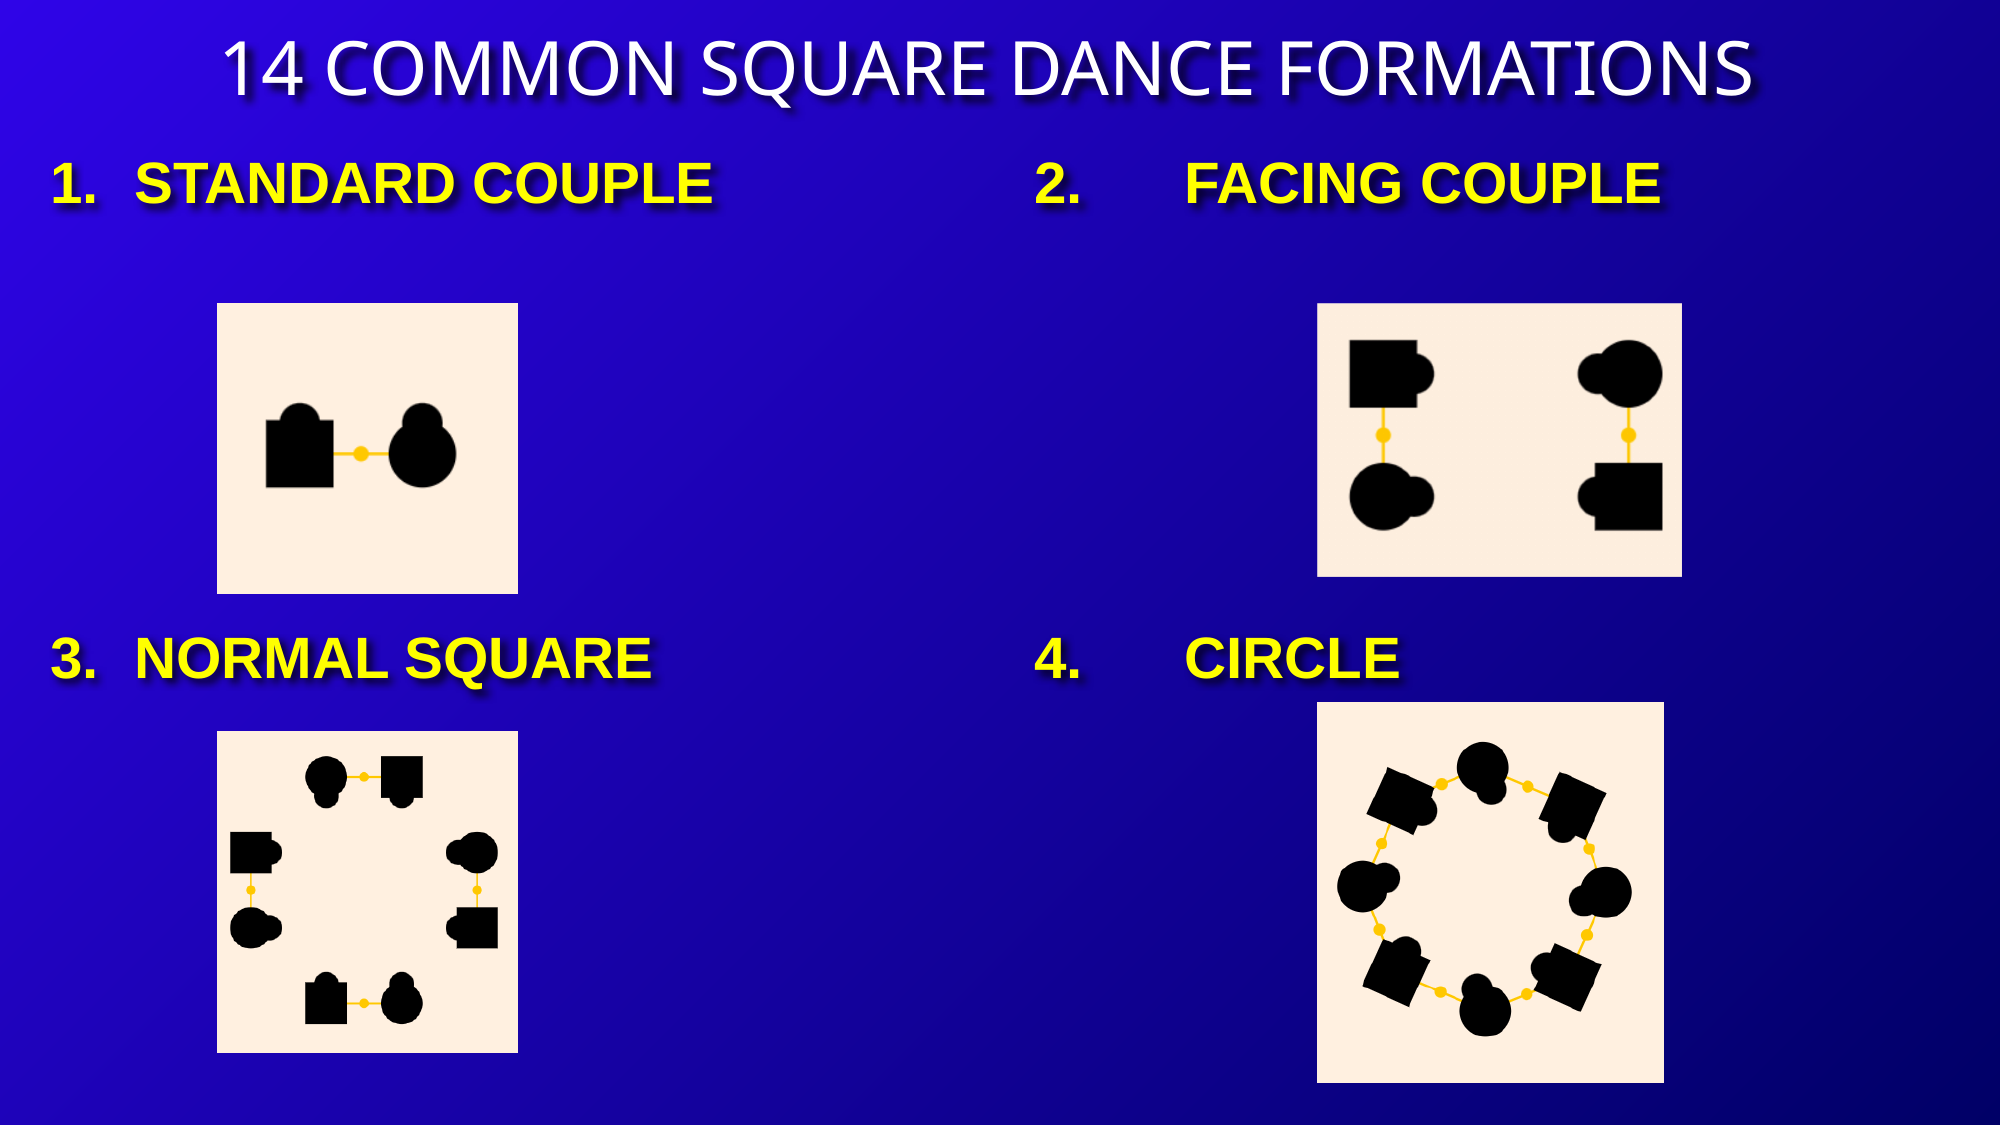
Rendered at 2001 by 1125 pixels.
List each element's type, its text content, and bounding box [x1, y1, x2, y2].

picture [1318, 257, 1682, 622]
picture [217, 731, 518, 1053]
picture [1317, 702, 1664, 1083]
text_box 14 COMMON SQUARE DANCE FORMATIONS [22, 13, 1952, 119]
picture [217, 303, 518, 594]
text_box STANDARD COUPLE 2. FACING COUPLE NORMAL SQUARE 4. CIRCLE [35, 138, 1952, 793]
